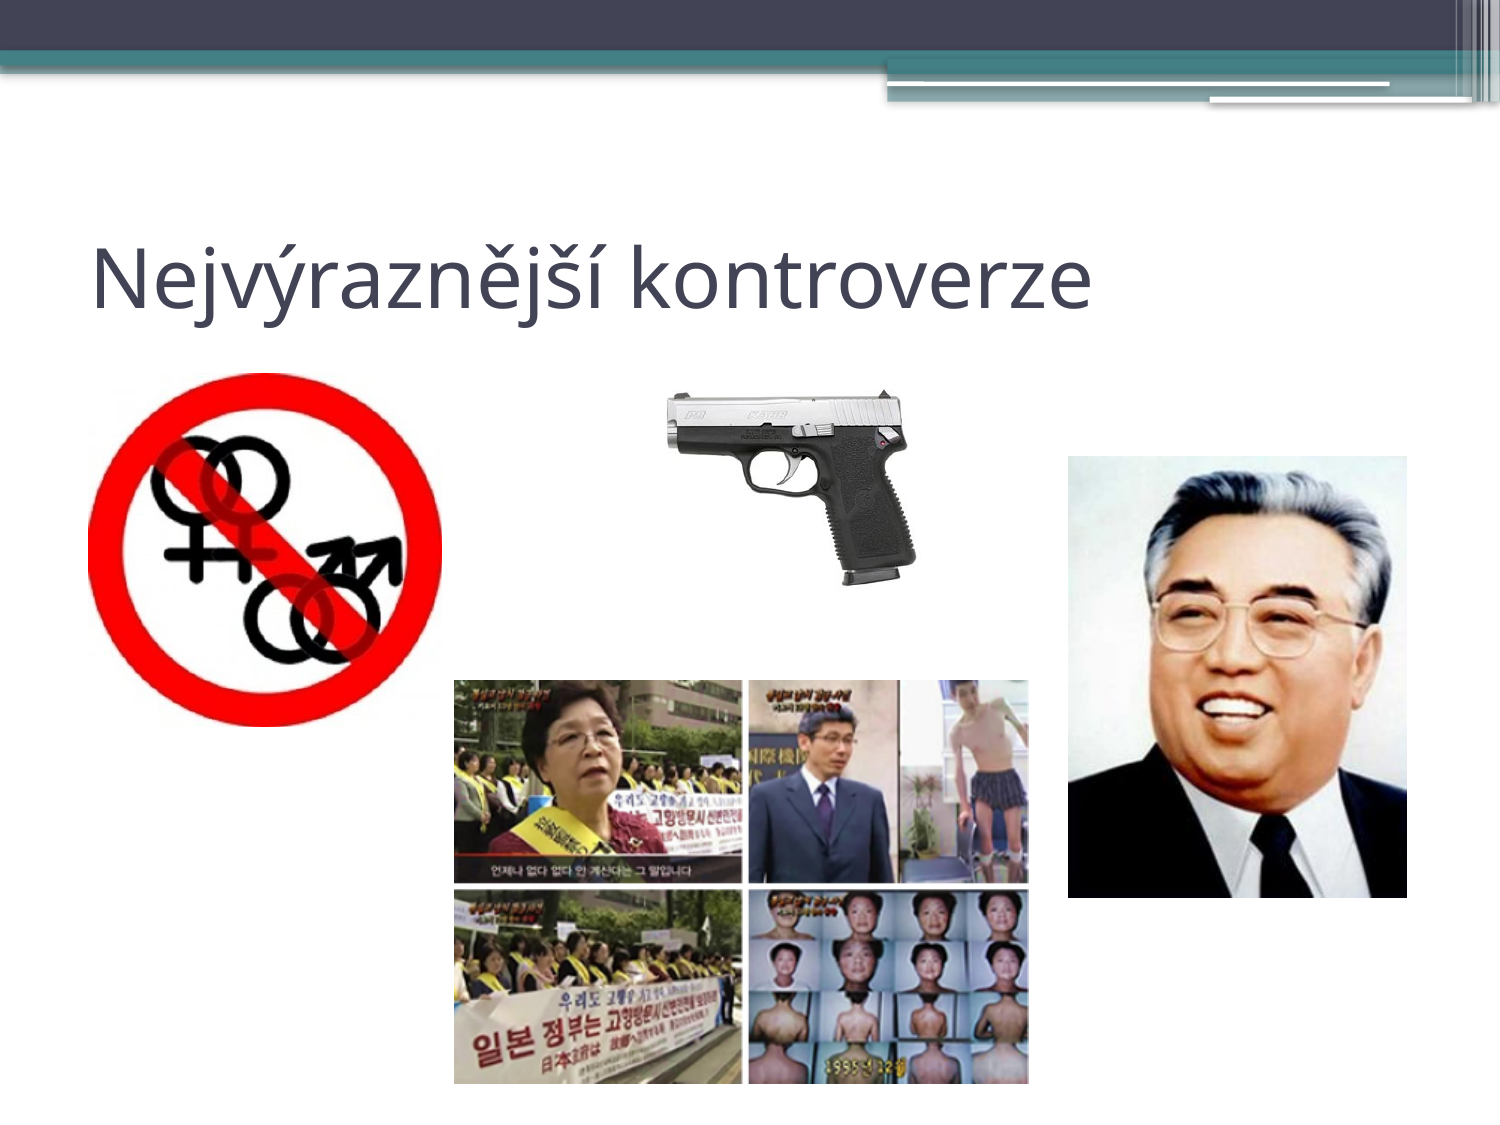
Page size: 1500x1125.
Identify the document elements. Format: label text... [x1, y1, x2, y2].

picture [88, 373, 442, 727]
title Nejvýraznější kontroverze [75, 187, 1425, 363]
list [643, 361, 935, 610]
picture [1068, 455, 1407, 899]
picture [454, 680, 1029, 1084]
